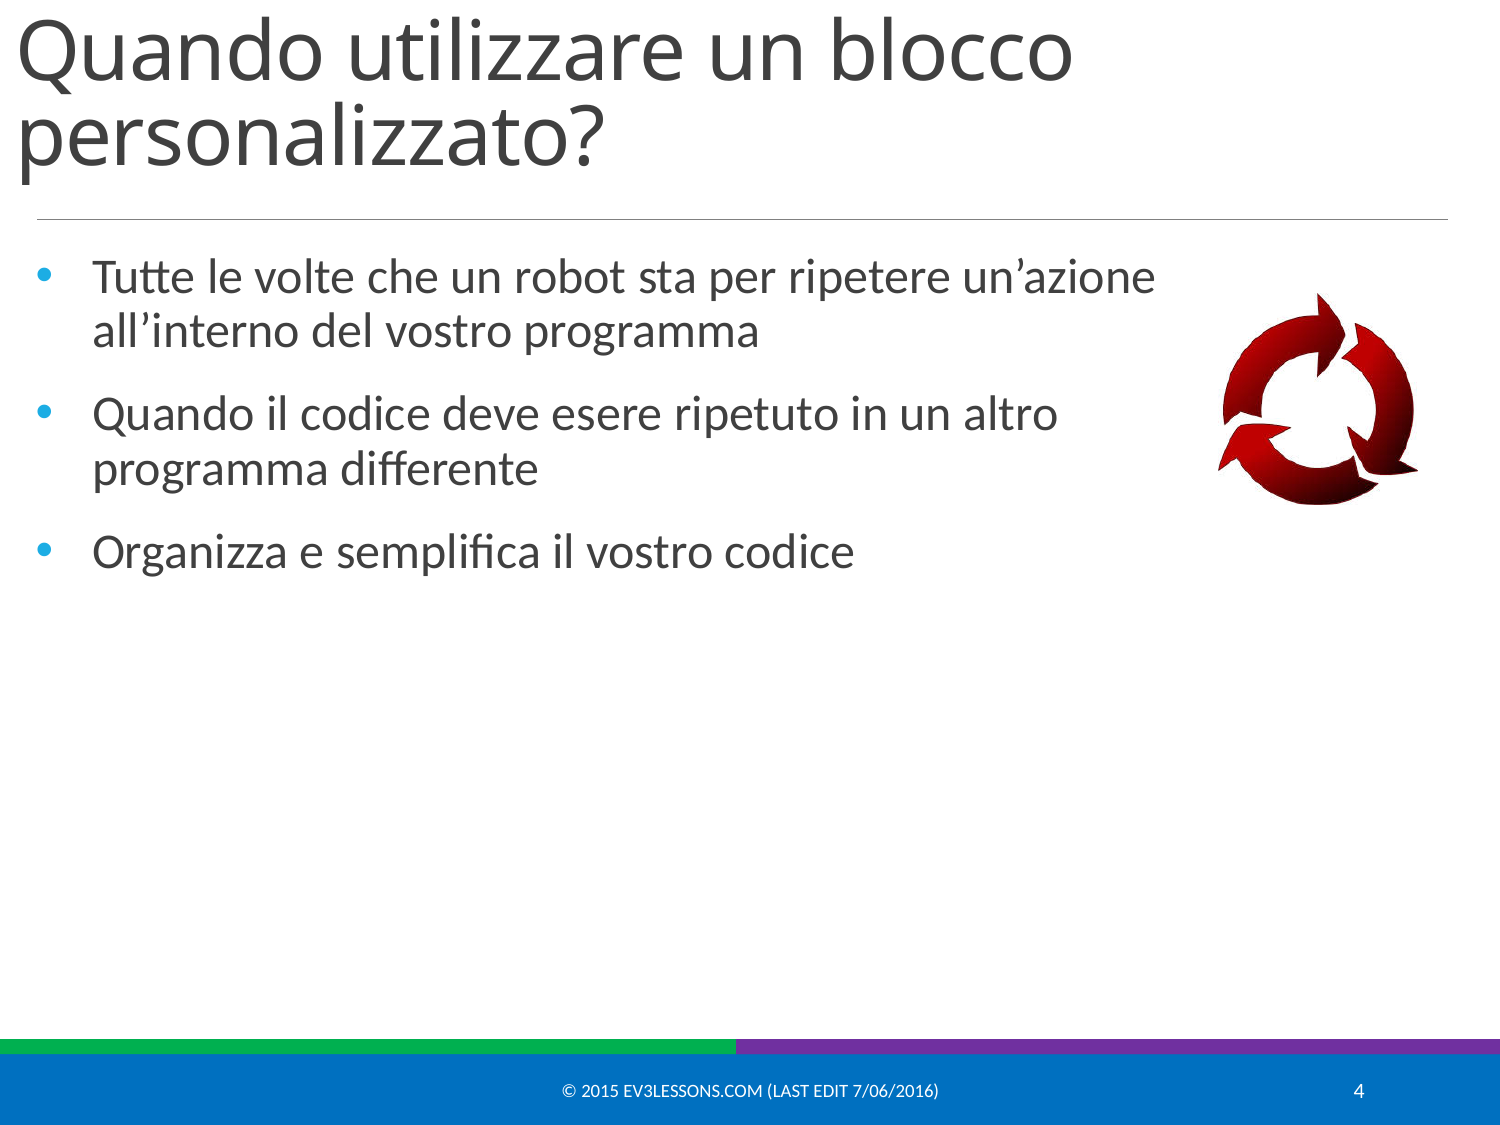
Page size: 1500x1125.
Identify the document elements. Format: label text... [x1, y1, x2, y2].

footer © 2015 EV3Lessons.com (Last Edit 7/06/2016) [453, 1059, 1047, 1120]
slide_number 4 [1218, 1059, 1380, 1120]
list Tutte le volte che un robot sta per ripetere un’azione all’interno del vostro programma Quando il codice deve esere ripetuto in un altro programma differente Organizza e semplifica il vostro codice [35, 243, 1240, 991]
picture [1217, 292, 1418, 505]
title Quando utilizzare un blocco personalizzato? [0, 47, 1500, 191]
